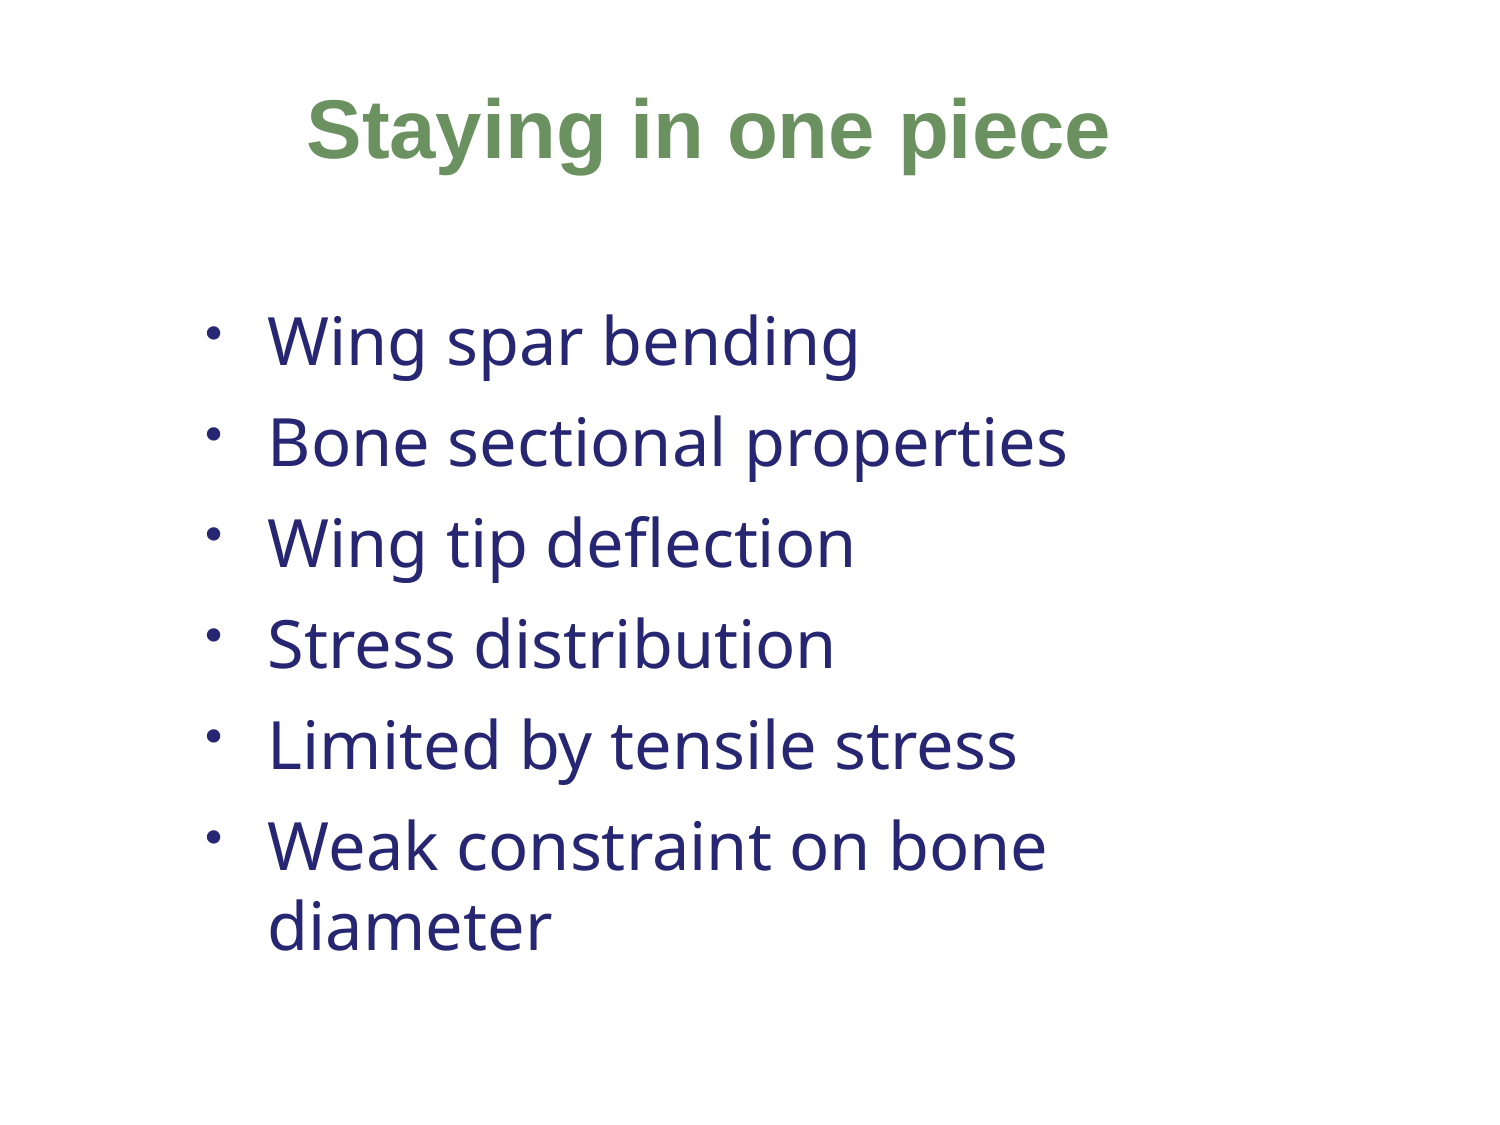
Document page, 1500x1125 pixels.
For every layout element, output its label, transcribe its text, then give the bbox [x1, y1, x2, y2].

list Wing spar bending Bone sectional properties Wing tip deflection Stress distribution Limited by tensile stress Weak constraint on bone diameter [183, 290, 1344, 966]
title Staying in one piece [211, 0, 1213, 251]
